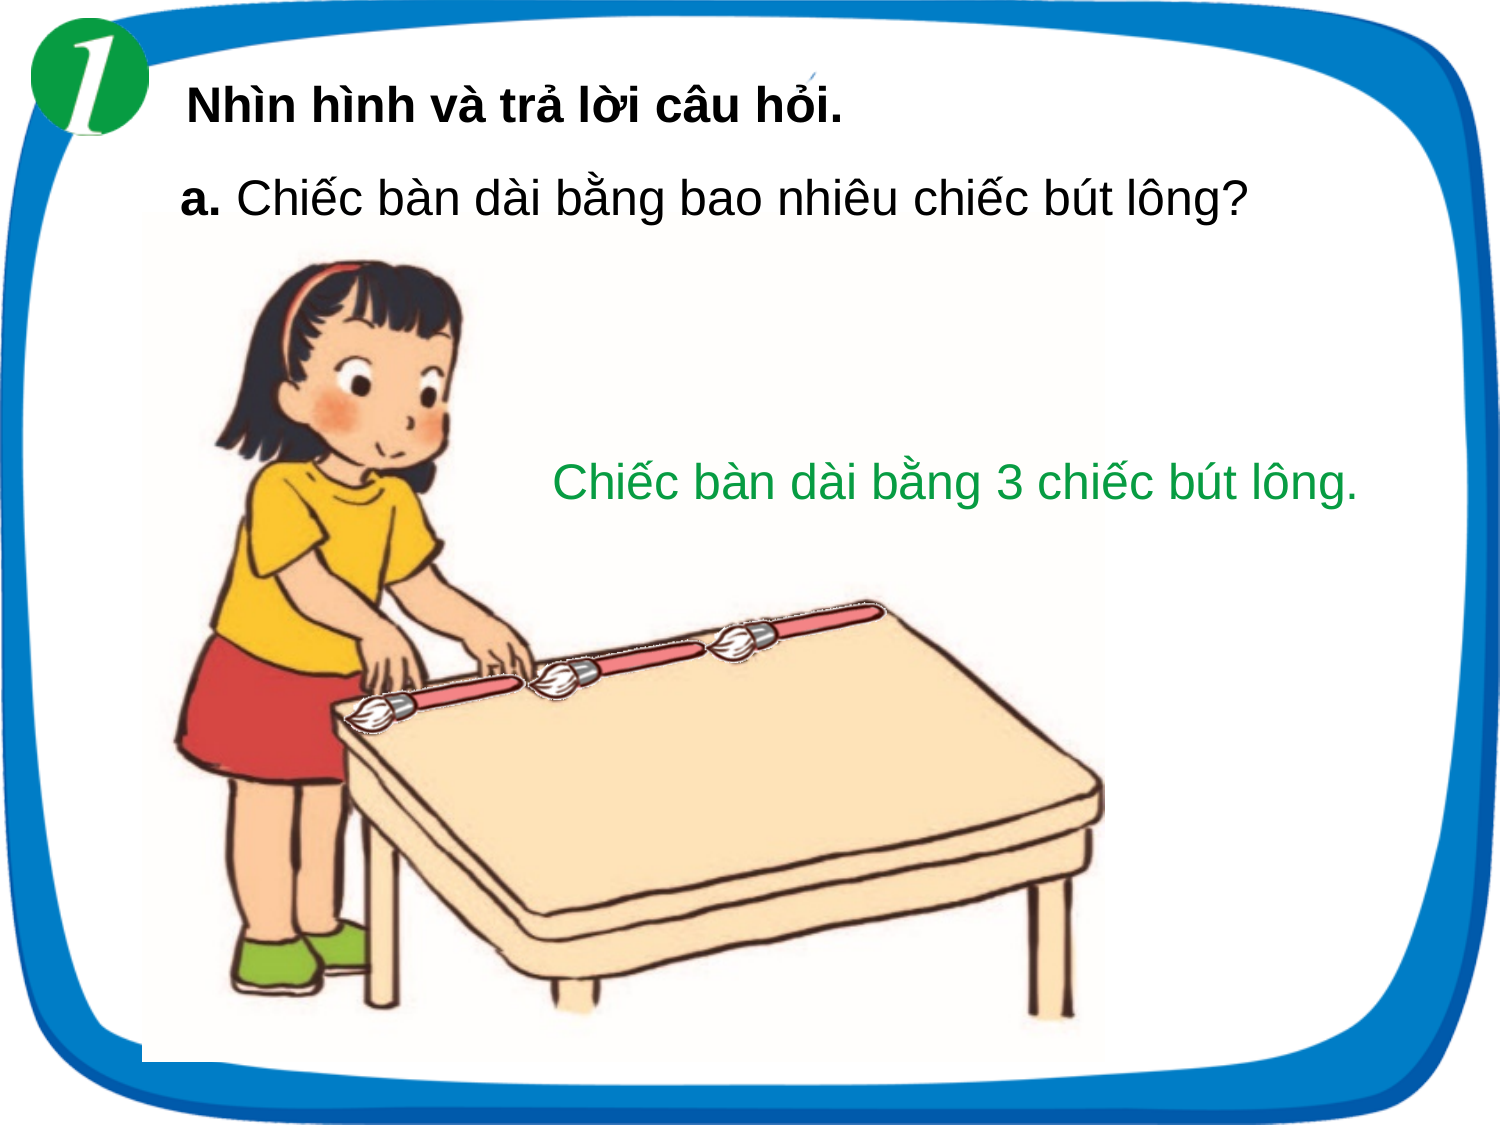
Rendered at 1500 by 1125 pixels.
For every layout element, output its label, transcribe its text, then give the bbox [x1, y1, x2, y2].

picture [0, 0, 1500, 1125]
text_box Chiếc bàn dài bằng 3 chiếc bút lông. [1105, 442, 1390, 518]
text_box a. Chiếc bàn dài bằng bao nhiêu chiếc bút lông? [165, 158, 1394, 234]
text_box Nhìn hình và trả lời câu hỏi. [171, 64, 894, 140]
